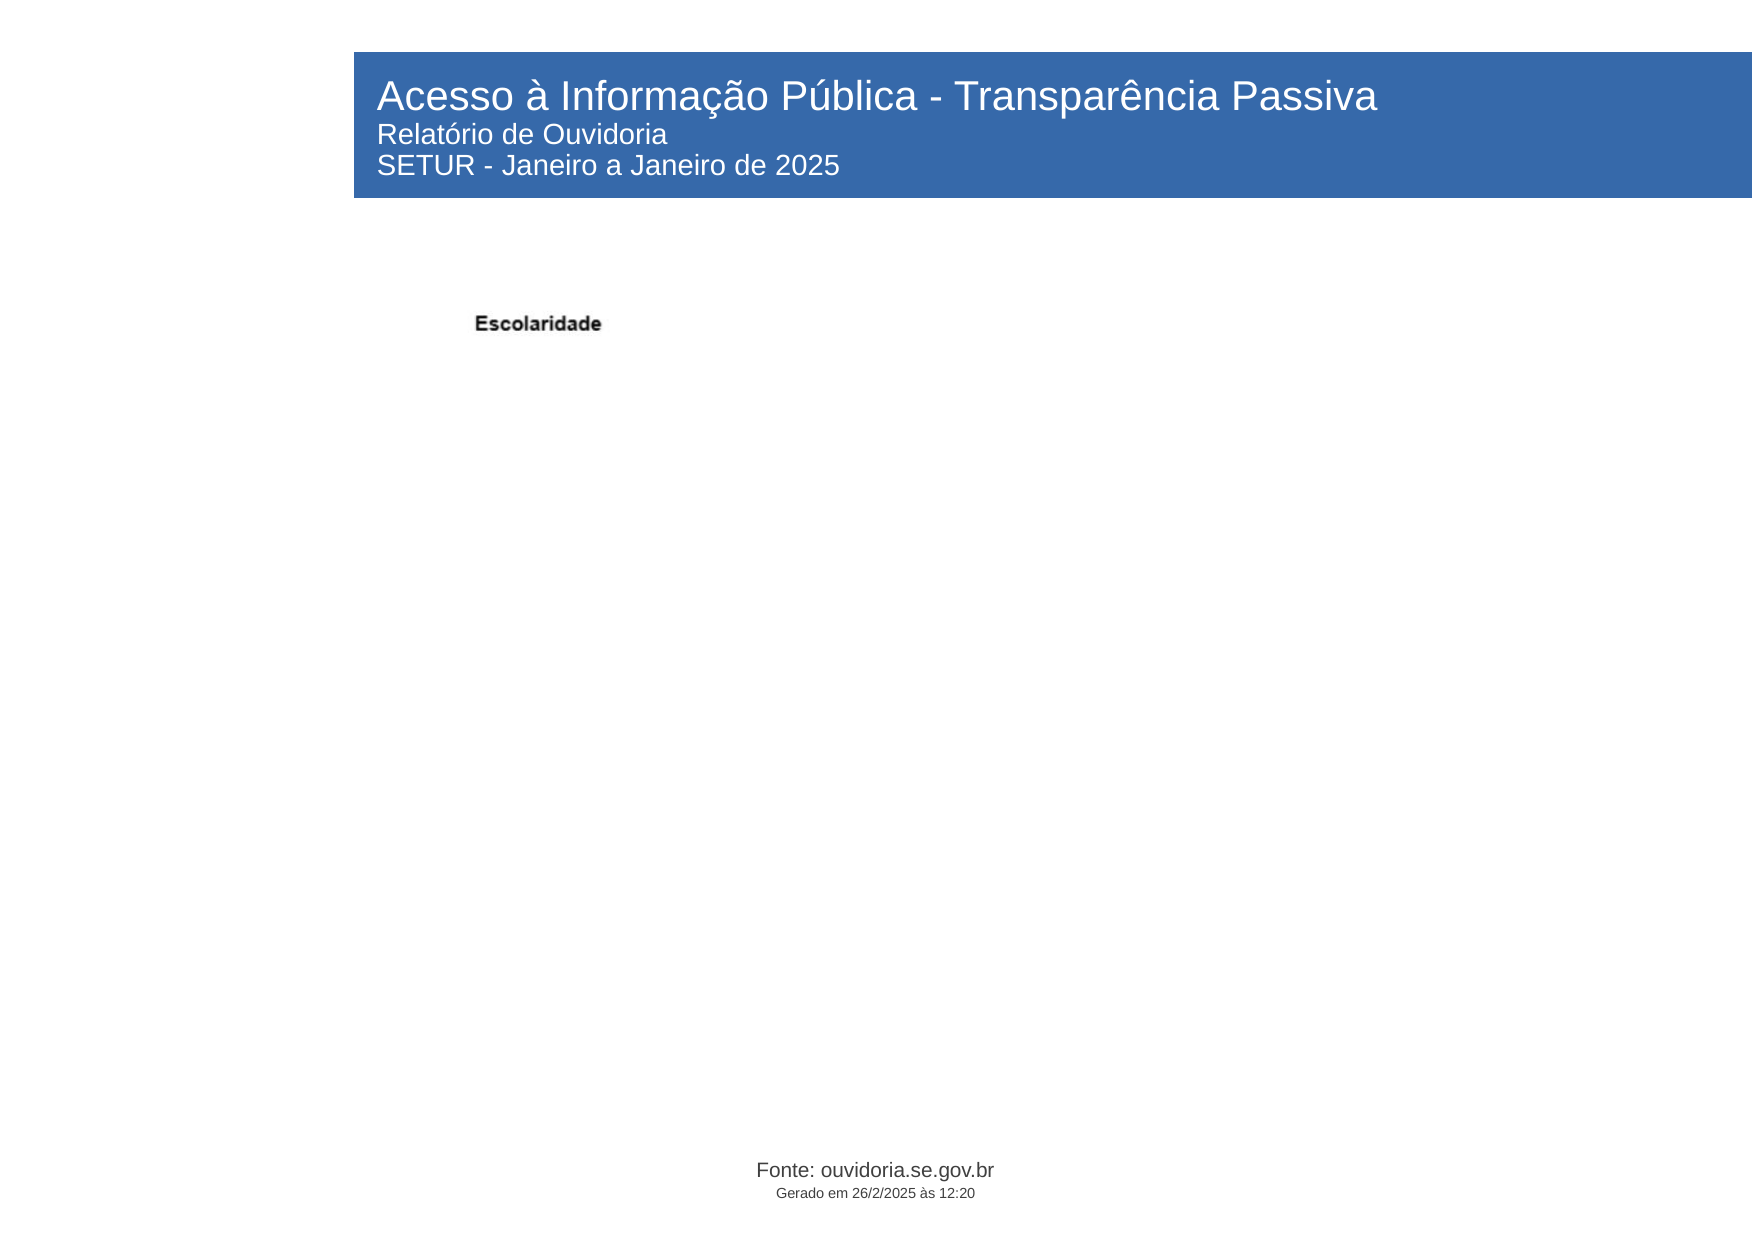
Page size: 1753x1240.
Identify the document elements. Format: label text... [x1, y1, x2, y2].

text_box Fonte: ouvidoria.se.gov.br Gerado em 26/2/2025 às 12:20 [756, 1158, 1023, 1202]
text_box [354, 52, 1752, 198]
text_box Acesso à Informação Pública - Transparência Passiva Relatório de Ouvidoria SETUR - Janeiro a Janeiro de 2025 [376, 72, 1403, 182]
text_box [226, 211, 1527, 1028]
